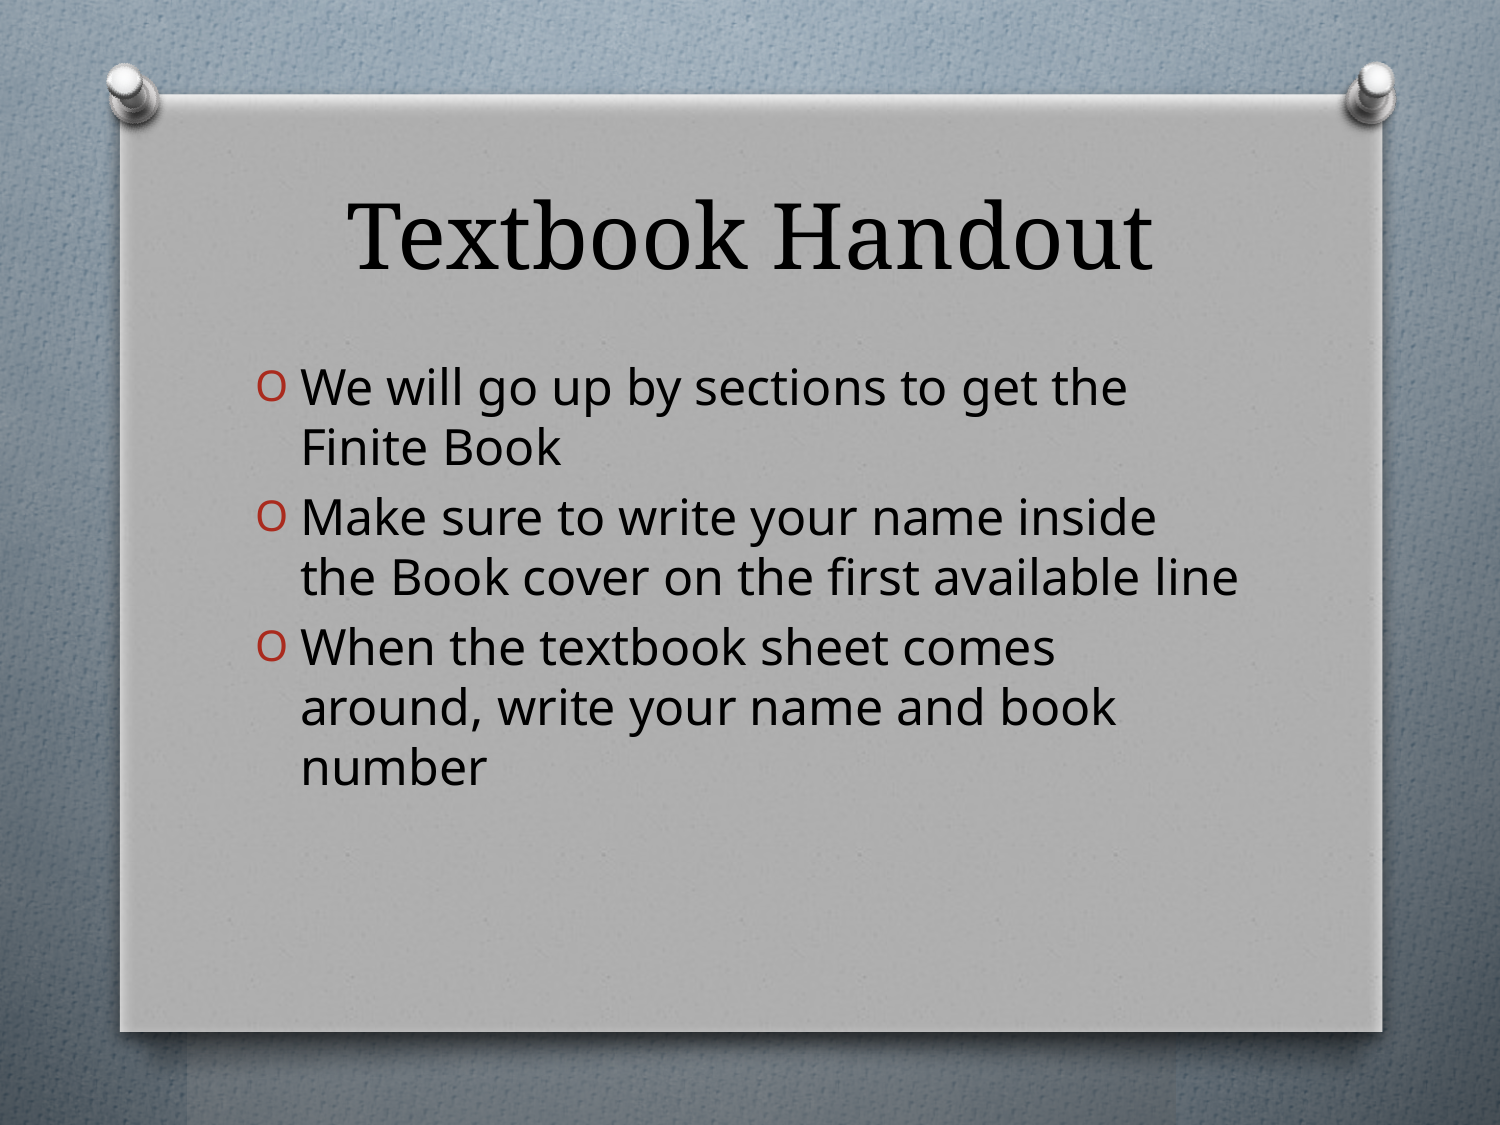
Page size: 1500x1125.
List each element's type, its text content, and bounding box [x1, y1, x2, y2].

list We will go up by sections to get the Finite Book Make sure to write your name inside the Book cover on the first available line When the textbook sheet comes around, write your name and book number [240, 347, 1257, 939]
picture [1317, 35, 1439, 156]
picture [75, 29, 198, 153]
title Textbook Handout [179, 134, 1323, 332]
